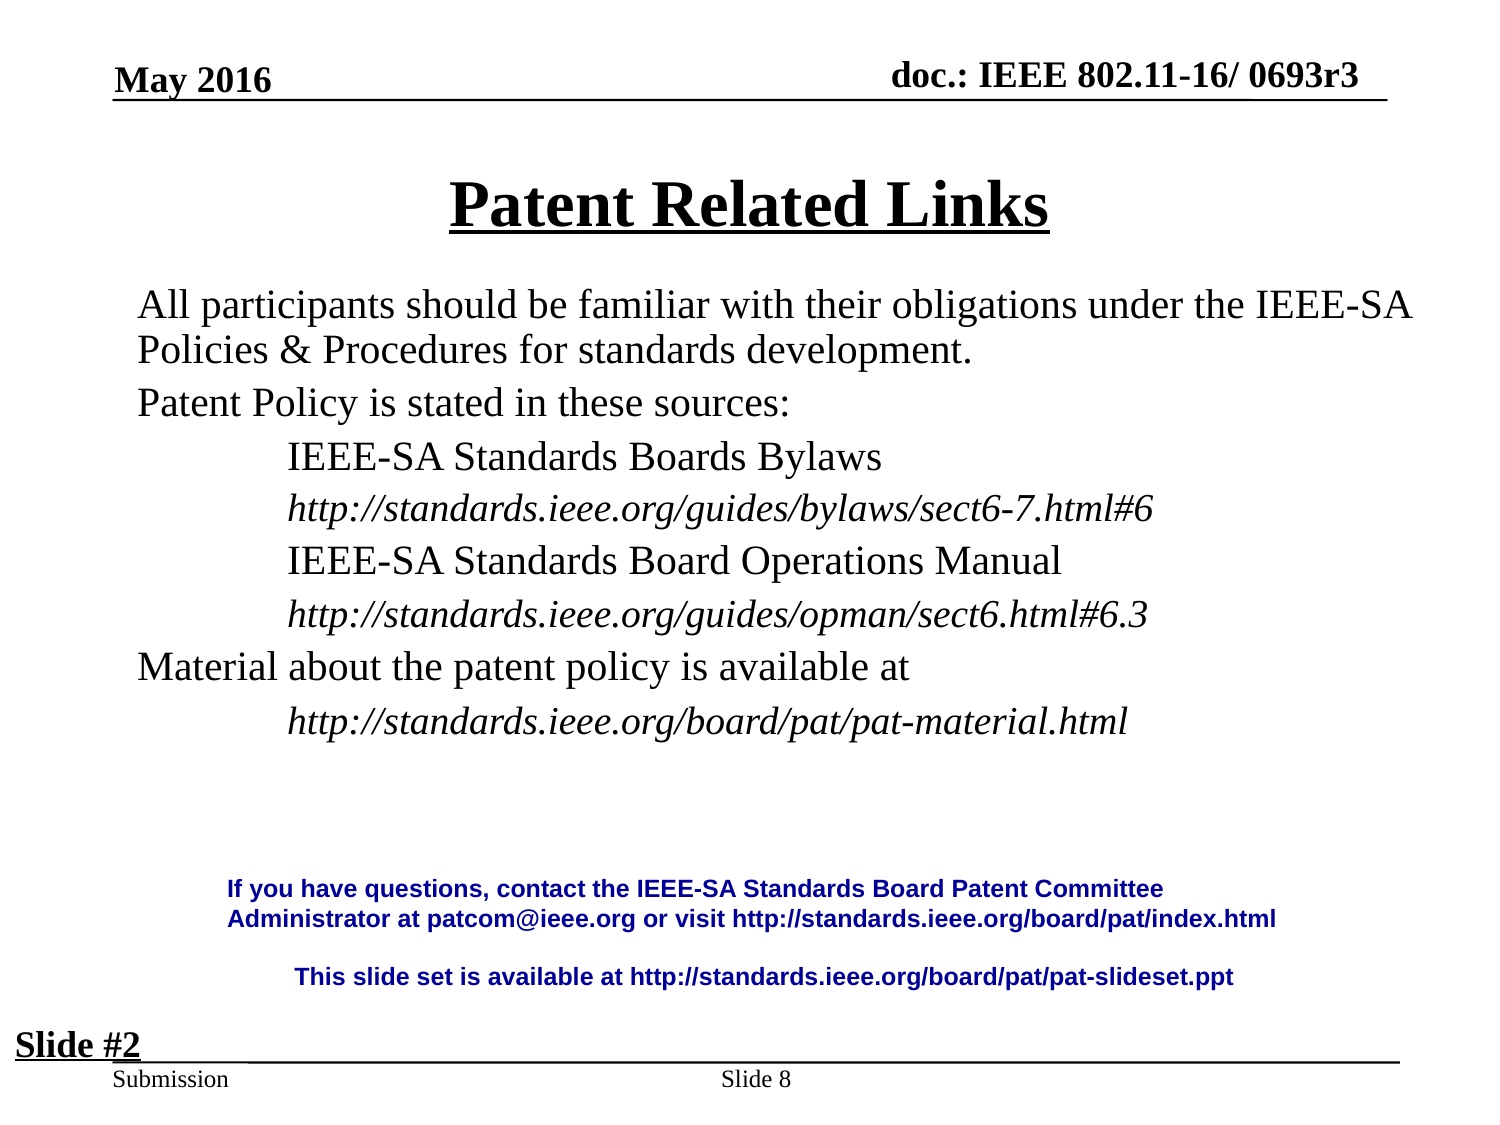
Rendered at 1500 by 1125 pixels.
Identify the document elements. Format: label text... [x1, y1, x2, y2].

text_box If you have questions, contact the IEEE-SA Standards Board Patent Committee Administrator at patcom@ieee.org or visit http://standards.ieee.org/board/pat/index.html This slide set is available at http://standards.ieee.org/board/pat/pat-slideset.ppt [212, 865, 1325, 998]
title Patent Related Links [112, 112, 1388, 275]
text_box Slide #2 [0, 1012, 157, 1073]
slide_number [114, 54, 274, 101]
list All participants should be familiar with their obligations under the IEEE-SA Policies & Procedures for standards development. Patent Policy is stated in these sources: IEEE-SA Standards Boards Bylaws http://standards.ieee.org/guides/bylaws/sect6-7.html#6 IEEE-SA Standards Board Operations Manual http://standards.ieee.org/guides/opman/sect6.html#6.3 Material about the patent policy is available at http://standards.ieee.org/board/pat/pat-material.html [0, 275, 1475, 850]
slide_number Slide 8 [712, 1061, 800, 1093]
